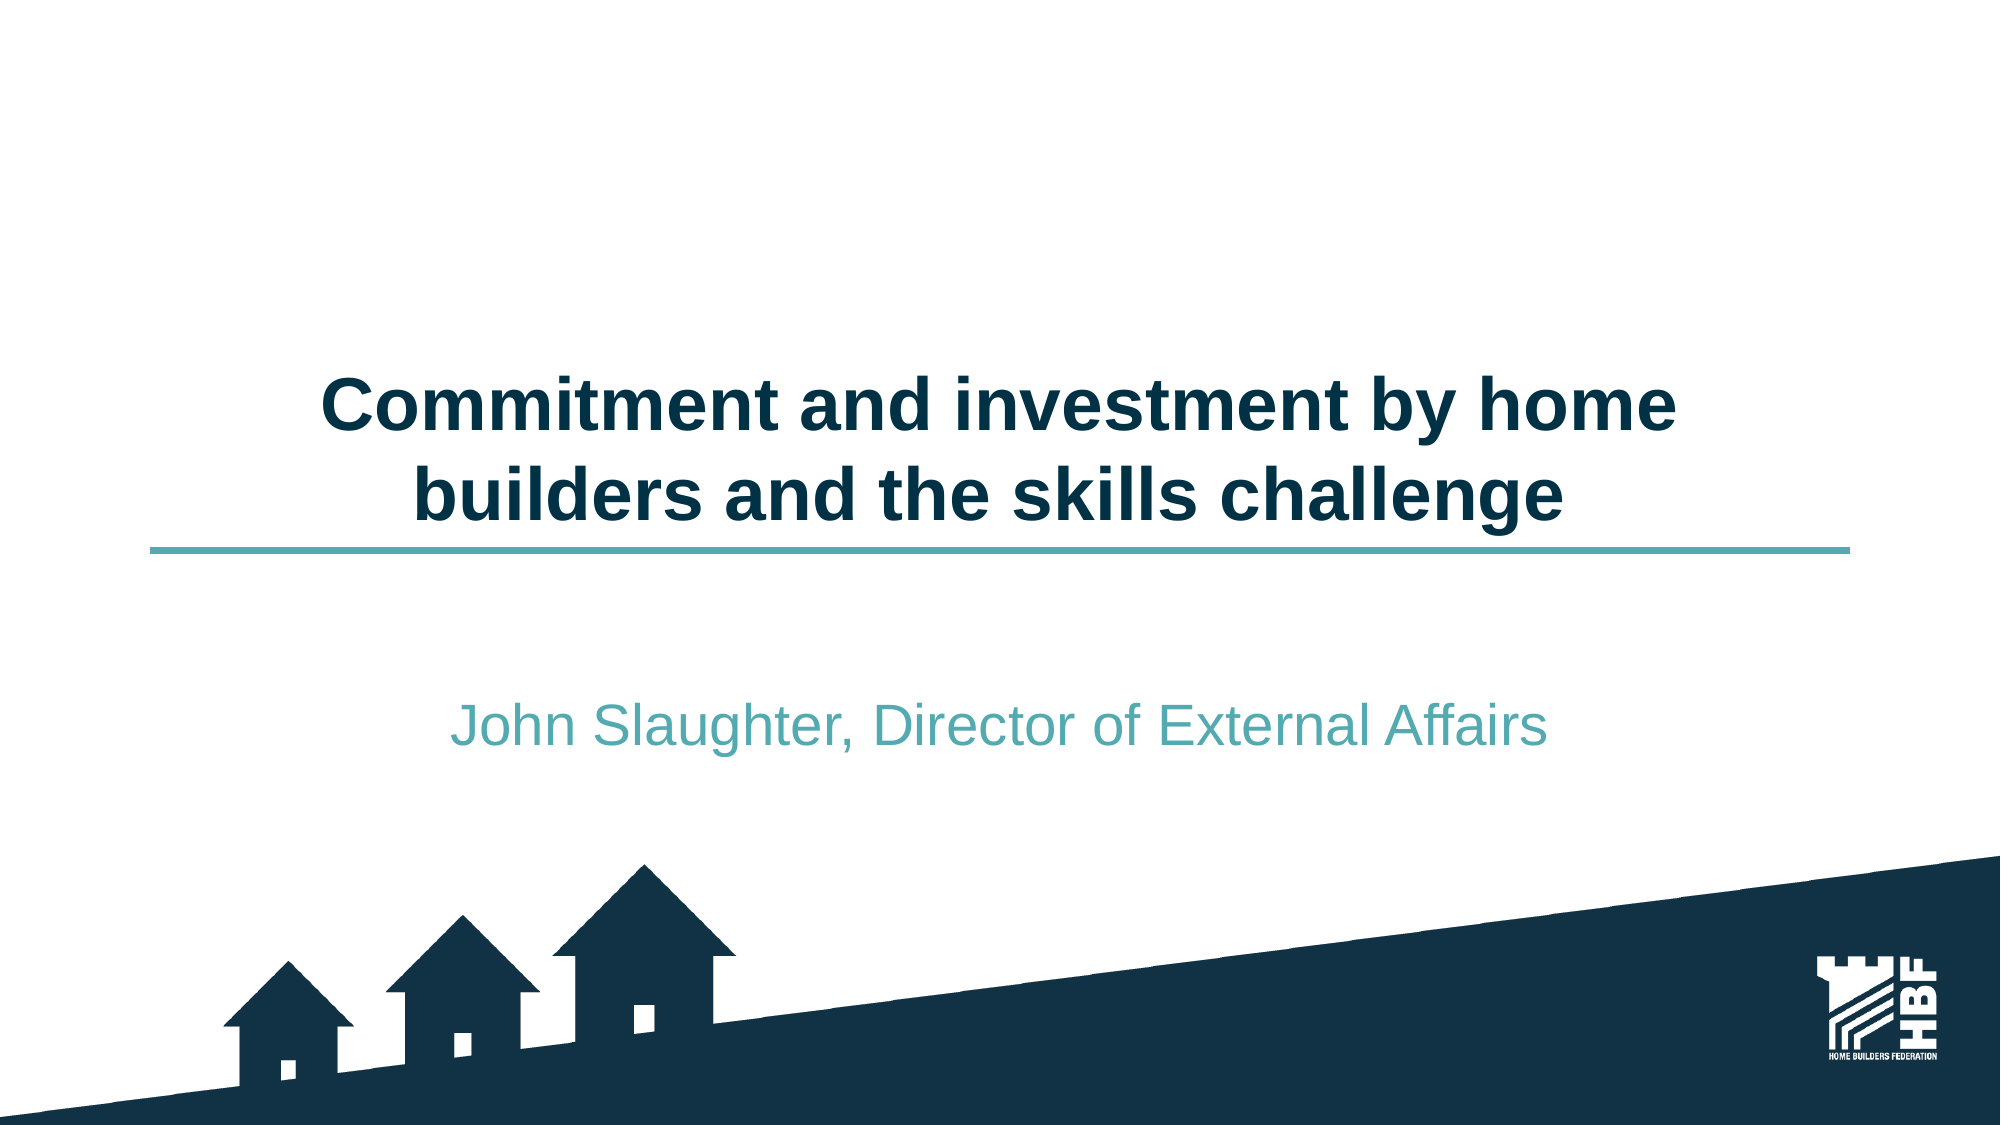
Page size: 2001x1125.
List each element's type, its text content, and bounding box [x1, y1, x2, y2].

title Commitment and investment by home builders and the skills challenge [149, 339, 1851, 551]
picture [0, 855, 2000, 1125]
subtitle John Slaughter, Director of External Affairs [299, 597, 1701, 837]
